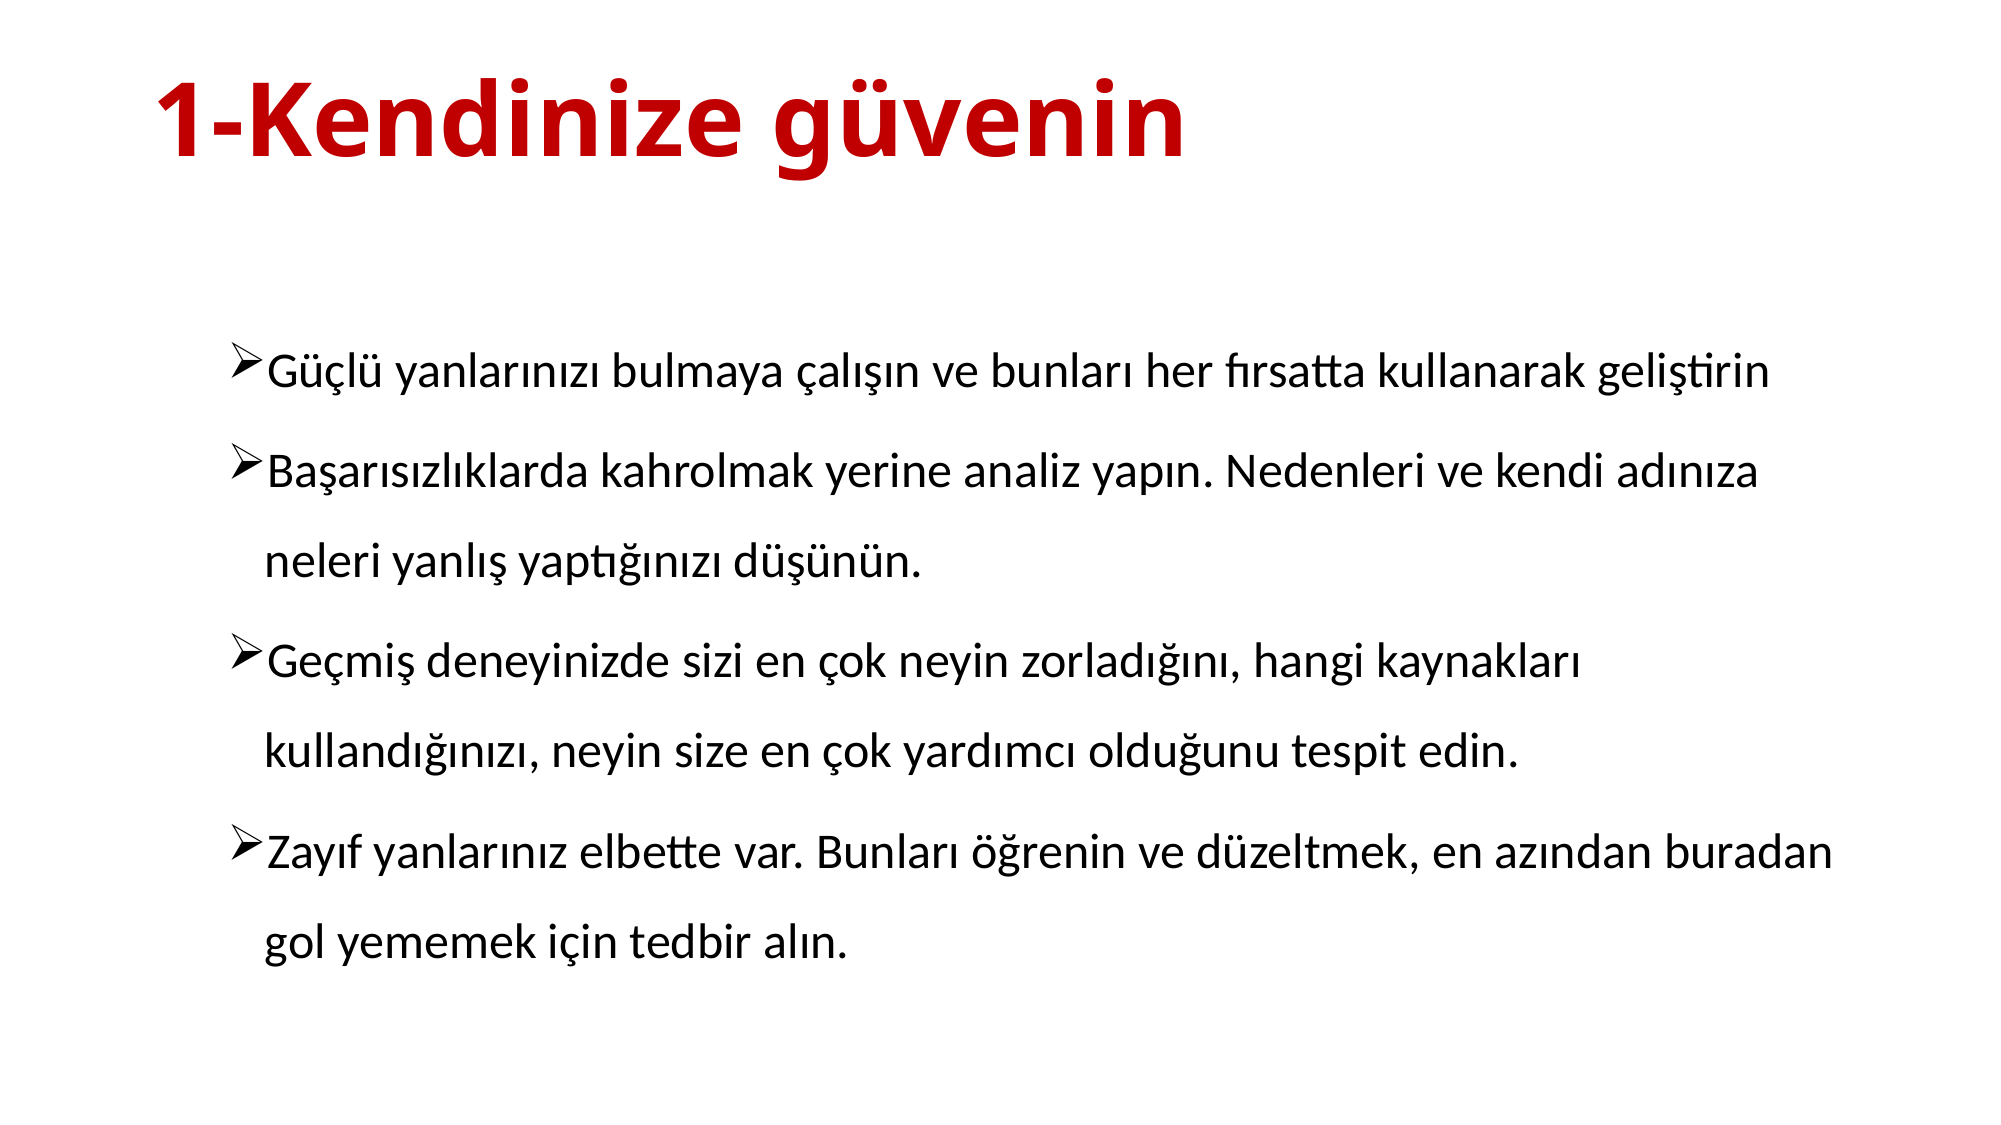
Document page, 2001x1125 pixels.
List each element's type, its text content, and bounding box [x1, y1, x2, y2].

list Güçlü yanlarınızı bulmaya çalışın ve bunları her fırsatta kullanarak geliştirin Başarısızlıklarda kahrolmak yerine analiz yapın. Nedenleri ve kendi adınıza neleri yanlış yaptığınızı düşünün. Geçmiş deneyinizde sizi en çok neyin zorladığını, hangi kaynakları kullandığınızı, neyin size en çok yardımcı olduğunu tespit edin. Zayıf yanlarınız elbette var. Bunları öğrenin ve düzeltmek, en azından buradan gol yememek için tedbir alın. [137, 299, 1863, 1014]
title 1-Kendinize güvenin [137, 59, 1863, 278]
